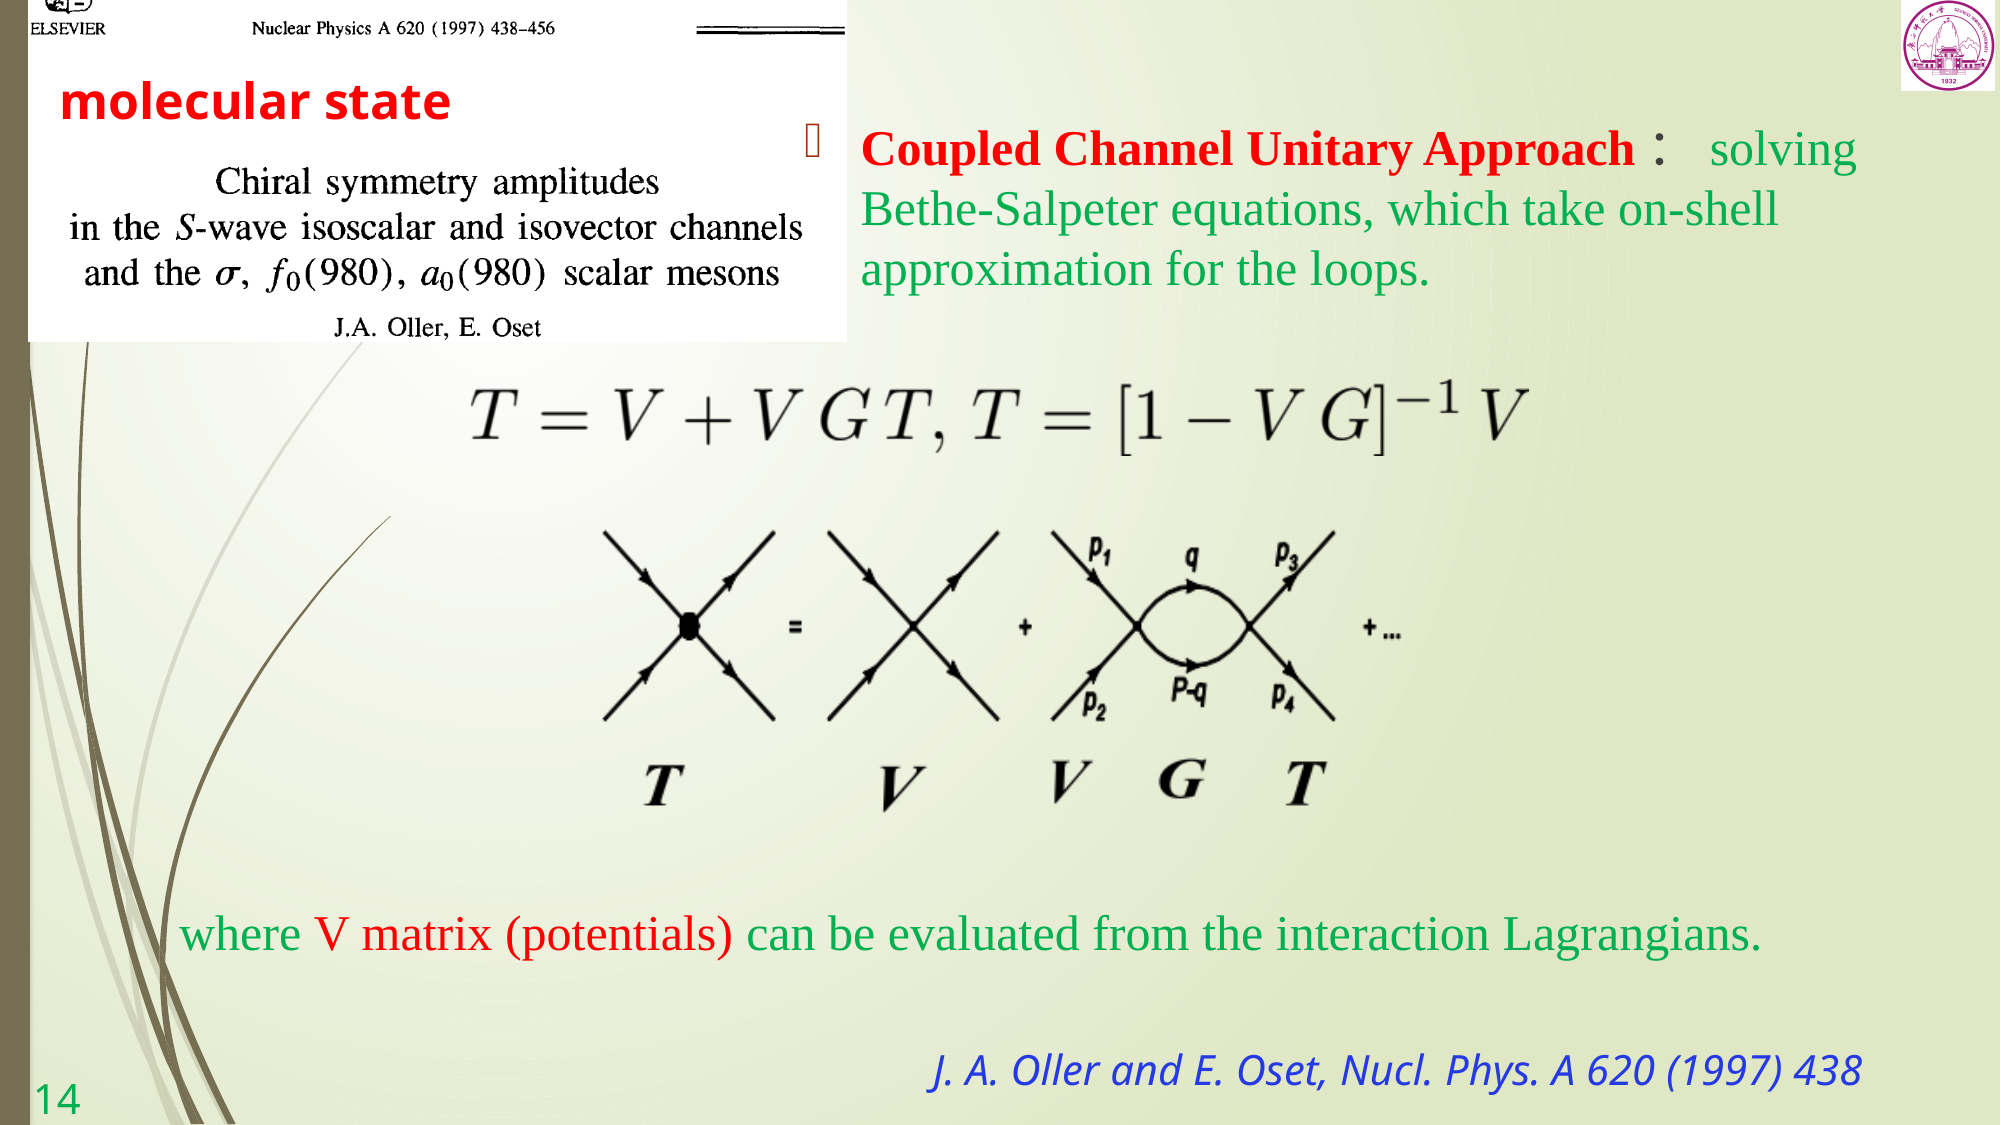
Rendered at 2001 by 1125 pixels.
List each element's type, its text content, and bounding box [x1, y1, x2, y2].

picture [470, 378, 1530, 456]
picture [1901, 0, 1996, 91]
text_box Coupled Channel Unitary Approach：solving Bethe-Salpeter equations, which take on-shell approximation for the loops. [851, 108, 2000, 317]
text_box where V matrix (potentials) can be evaluated from the interaction Lagrangians. [164, 893, 1884, 969]
text_box J. A. Oller and E. Oset, Nucl. Phys. A 620 (1997) 438 [918, 1035, 2000, 1101]
picture [28, 0, 847, 342]
picture [558, 481, 1442, 866]
slide_number 13 [0, 1071, 96, 1125]
